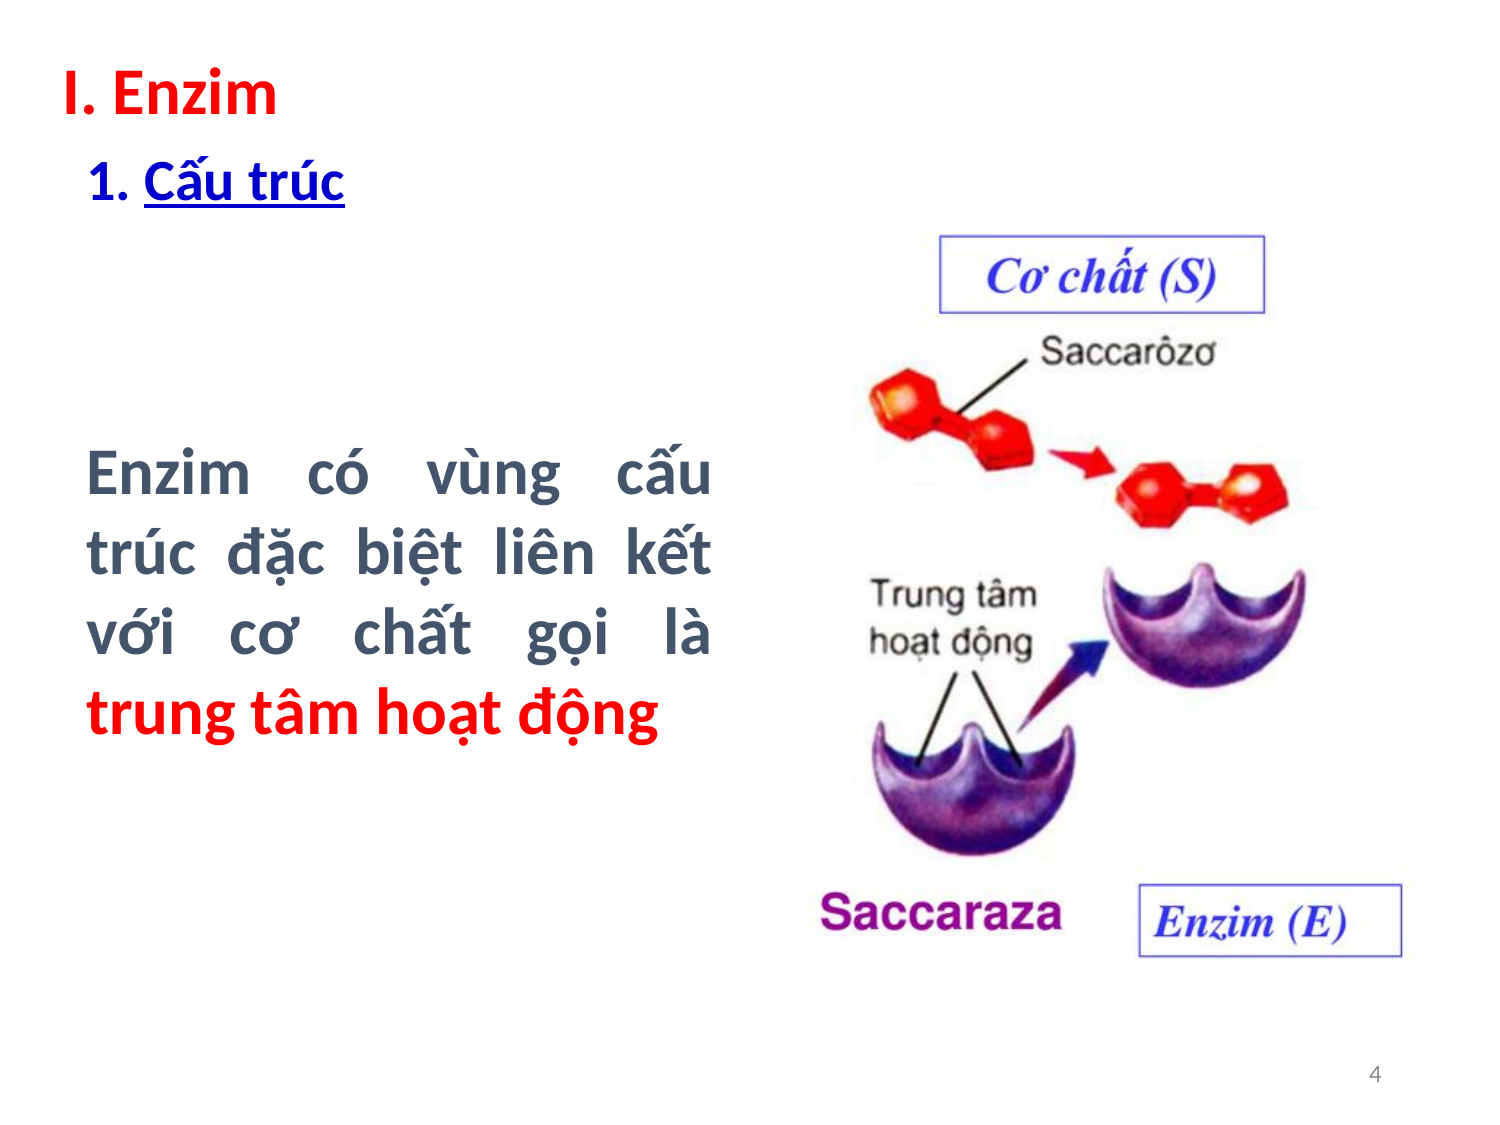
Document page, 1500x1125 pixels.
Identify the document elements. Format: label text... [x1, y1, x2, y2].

text_box 1. Cấu trúc [71, 136, 462, 220]
slide_number 4 [1059, 1042, 1397, 1103]
picture [751, 200, 1439, 979]
text_box I. Enzim [47, 40, 1455, 136]
text_box Enzim có vùng cấu trúc đặc biệt liên kết với cơ chất gọi là trung tâm hoạt động [71, 420, 729, 756]
